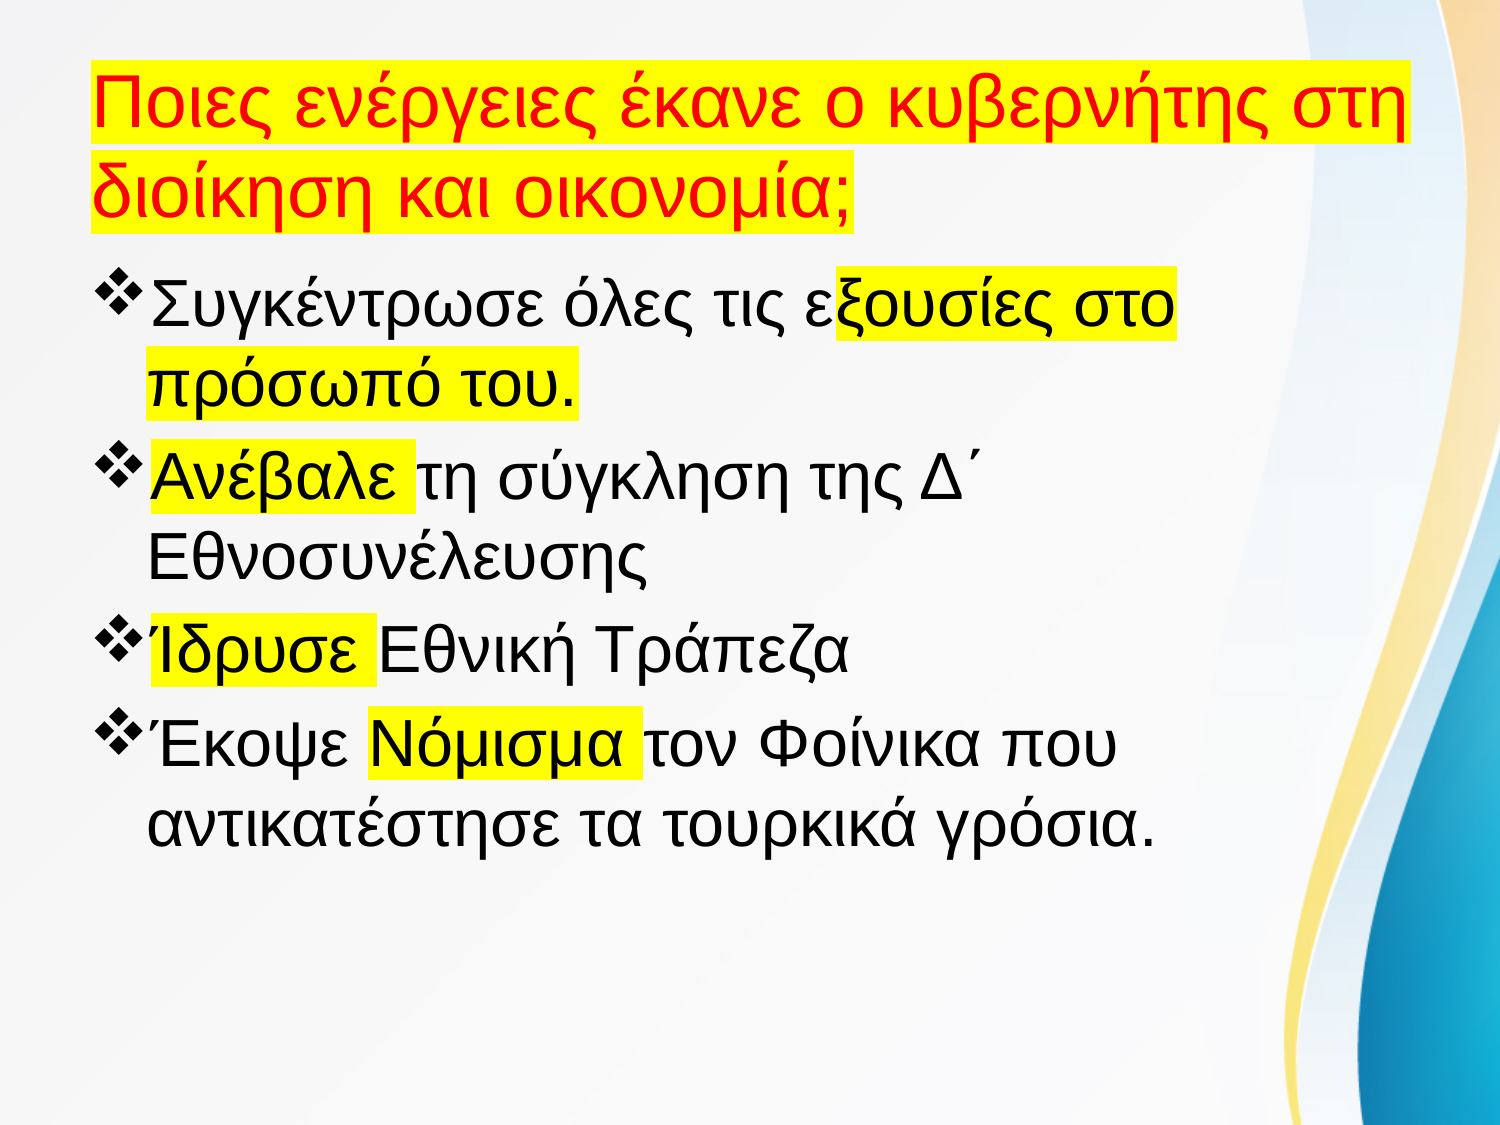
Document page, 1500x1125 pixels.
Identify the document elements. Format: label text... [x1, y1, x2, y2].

picture [0, 0, 1500, 1125]
list Συγκέντρωσε όλες τις εξουσίες στο πρόσωπό του. Ανέβαλε τη σύγκληση της Δ΄ Εθνοσυνέλευσης Ίδρυσε Εθνική Τράπεζα Έκοψε Νόμισμα τον Φοίνικα που αντικατέστησε τα τουρκικά γρόσια. [74, 252, 1426, 1006]
title Ποιες ενέργειες έκανε ο κυβερνήτης στη διοίκηση και οικονομία; [76, 54, 1427, 232]
